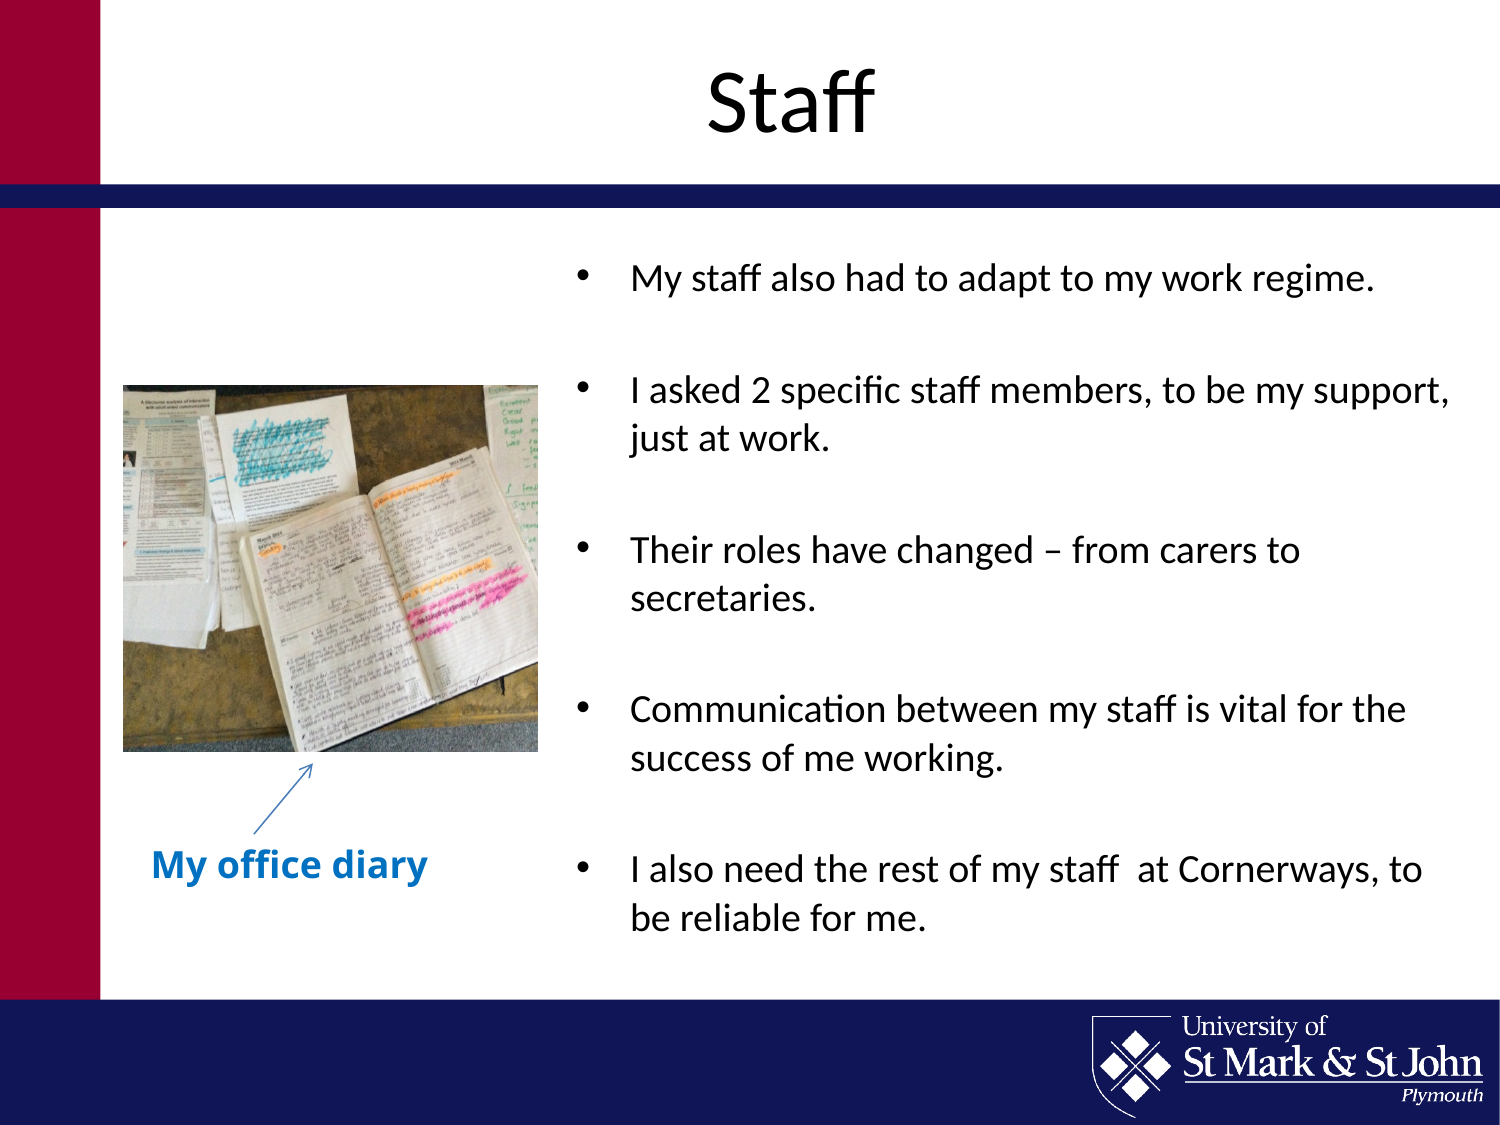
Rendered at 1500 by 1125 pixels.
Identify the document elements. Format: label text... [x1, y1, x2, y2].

list My staff also had to adapt to my work regime. I asked 2 specific staff members, to be my support, just at work. Their roles have changed – from carers to secretaries. Communication between my staff is vital for the success of me working. I also need the rest of my staff at Cornerways, to be reliable for me. [561, 243, 1483, 953]
text_box My office diary [135, 834, 479, 894]
picture [1092, 1015, 1483, 1118]
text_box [253, 762, 314, 835]
title Staff [112, 19, 1471, 173]
picture [123, 385, 538, 752]
